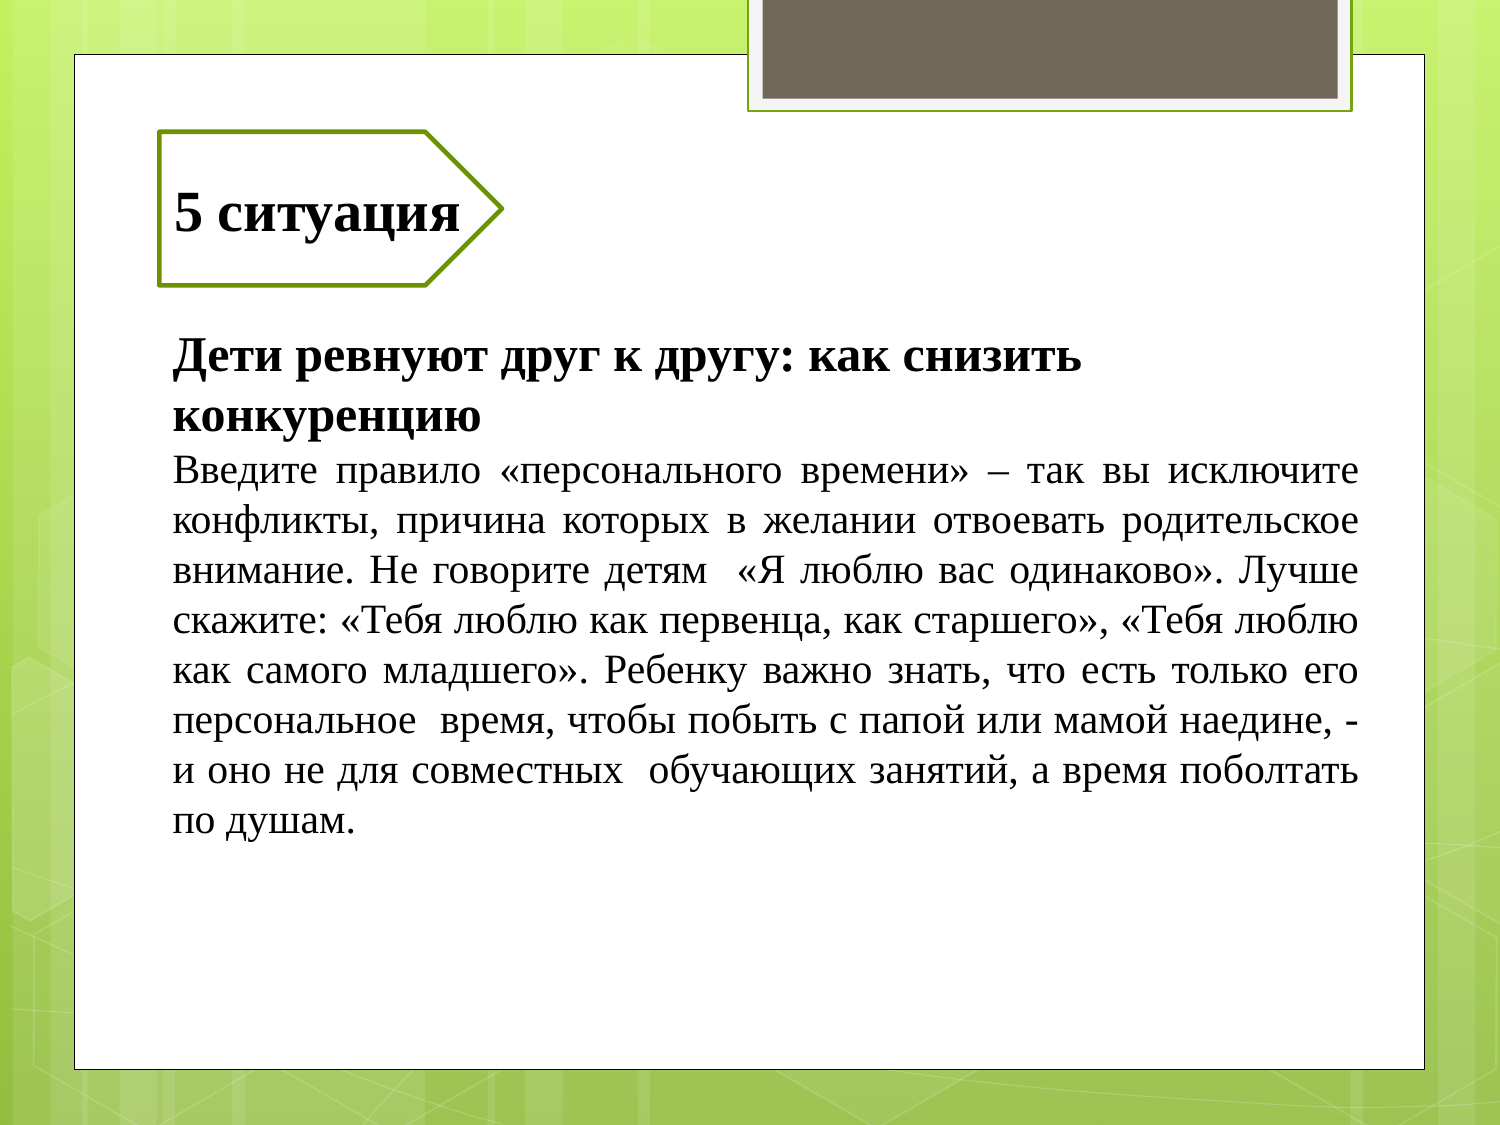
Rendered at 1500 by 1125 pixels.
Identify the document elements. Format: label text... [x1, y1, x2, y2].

text_box [158, 130, 462, 287]
text_box [491, 195, 503, 222]
text_box Дети ревнуют друг к другу: как снизить конкуренцию Введите правило «персонального времени» – так вы исключите конфликты, причина которых в желании отвоевать родительское внимание. Не говорите детям «Я люблю вас одинаково». Лучше скажите: «Тебя люблю как первенца, как старшего», «Тебя люблю как самого младшего». Ребенку важно знать, что есть только его персональное время, чтобы побыть с папой или мамой наедине, - и оно не для совместных обучающих занятий, а время поболтать по душам. [157, 314, 1375, 850]
text_box 5 ситуация [159, 165, 491, 251]
